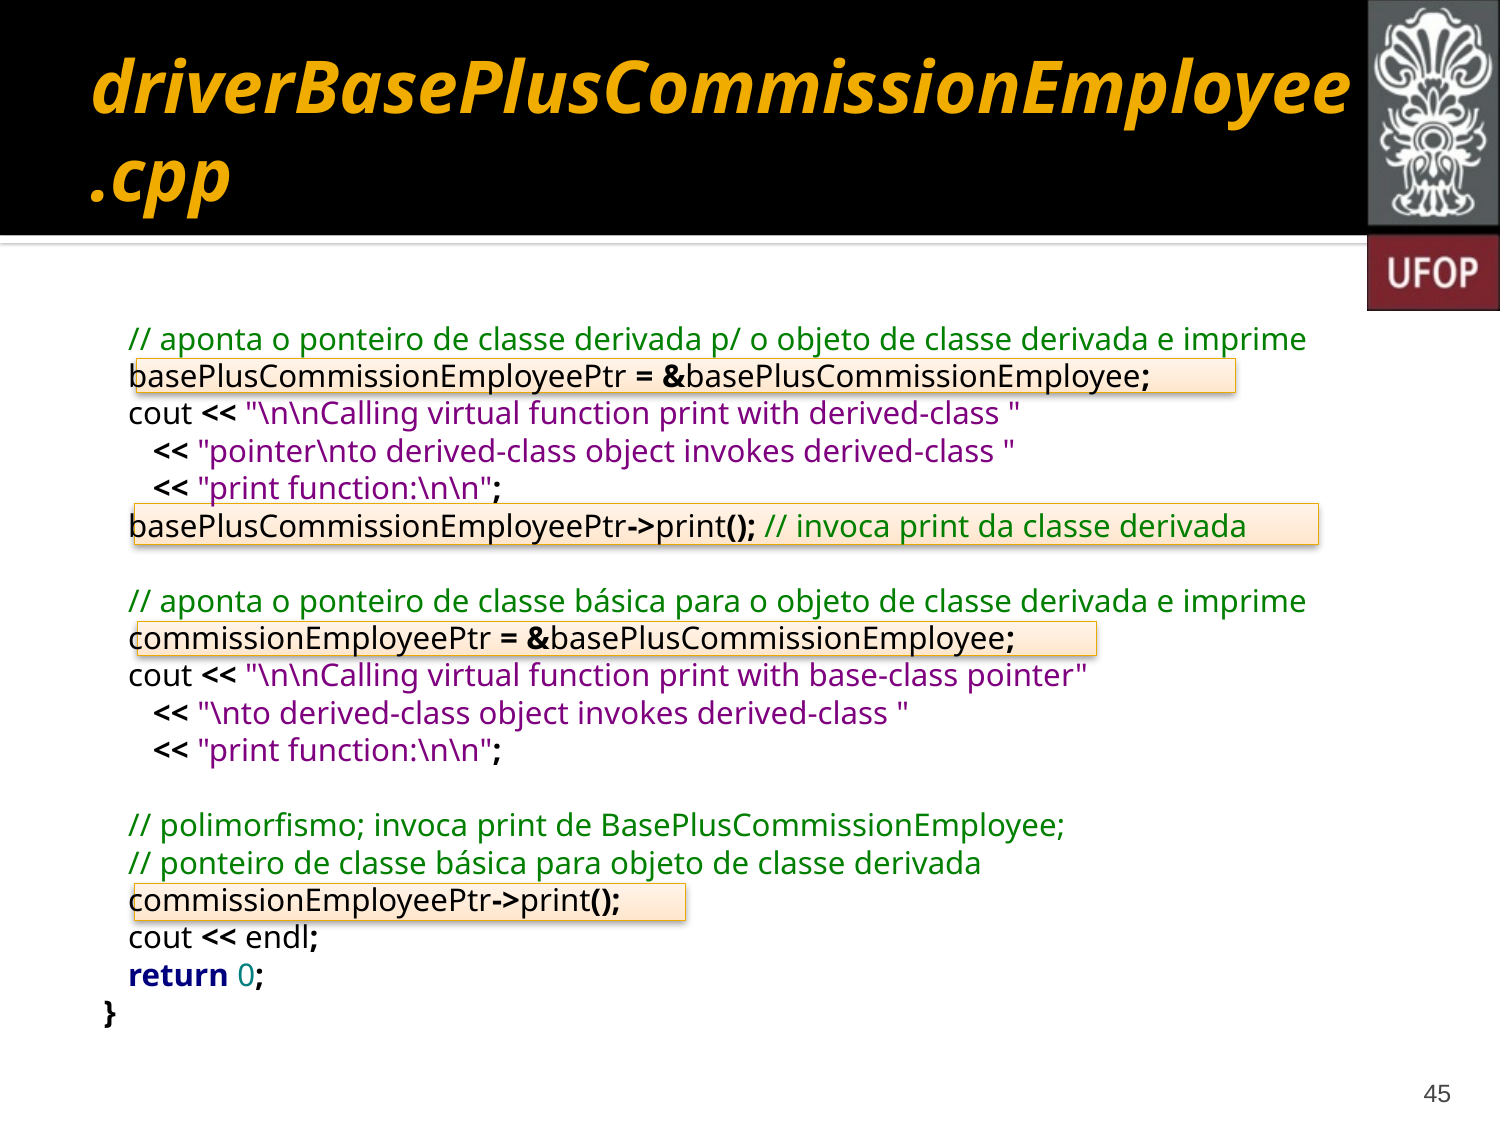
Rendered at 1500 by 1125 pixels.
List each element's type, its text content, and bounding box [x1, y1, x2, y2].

slide_number 45 [1345, 1062, 1467, 1108]
picture [1367, 0, 1500, 311]
title driverBasePlusCommissionEmployee.cpp [75, 25, 1370, 231]
list // aponta o ponteiro de classe derivada p/ o objeto de classe derivada e imprime basePlusCommissionEmployeePtr = &basePlusCommissionEmployee; cout << "\n\nCalling virtual function print with derived-class " << "pointer\nto derived-class object invokes derived-class " << "print function:\n\n"; basePlusCommissionEmployeePtr->print(); // invoca print da classe derivada // aponta o ponteiro de classe básica para o objeto de classe derivada e imprime commissionEmployeePtr = &basePlusCommissionEmployee; cout << "\n\nCalling virtual function print with base-class pointer" << "\nto derived-class object invokes derived-class " << "print function:\n\n"; // polimorfismo; invoca print de BasePlusCommissionEmployee; // ponteiro de classe básica para objeto de classe derivada commissionEmployeePtr->print(); cout << endl; return 0; } [75, 291, 1425, 1050]
